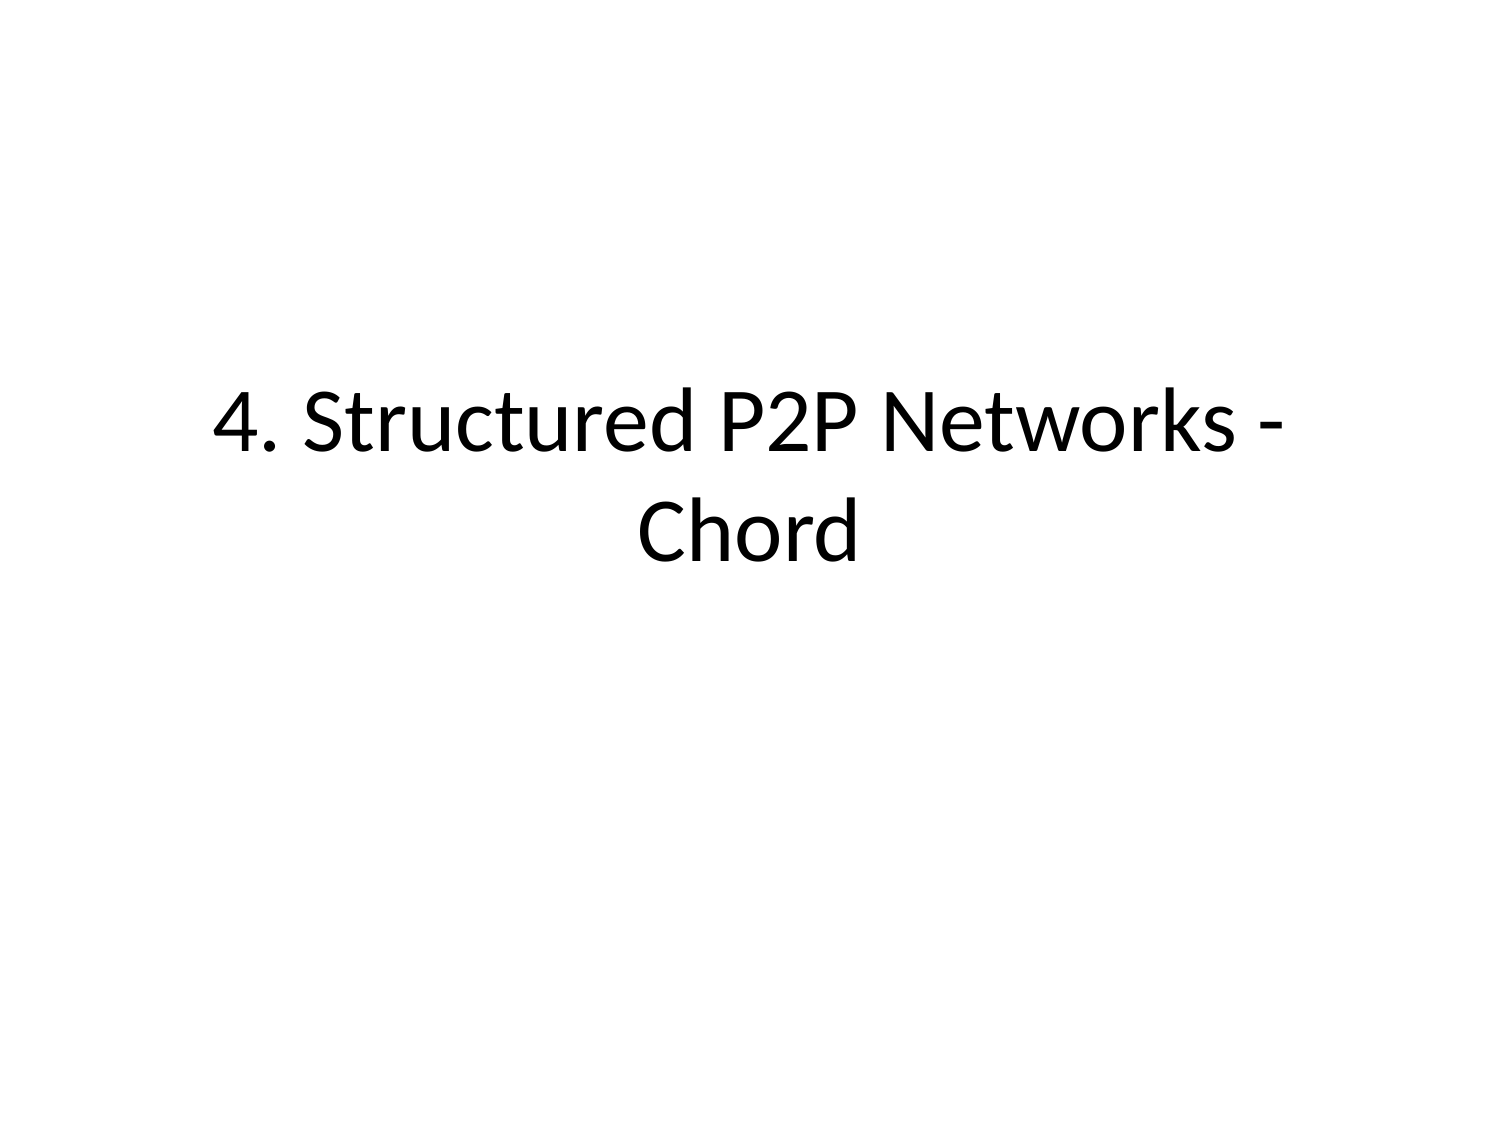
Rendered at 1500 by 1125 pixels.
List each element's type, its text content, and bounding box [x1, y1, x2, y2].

title 4. Structured P2P Networks - Chord [112, 349, 1388, 591]
